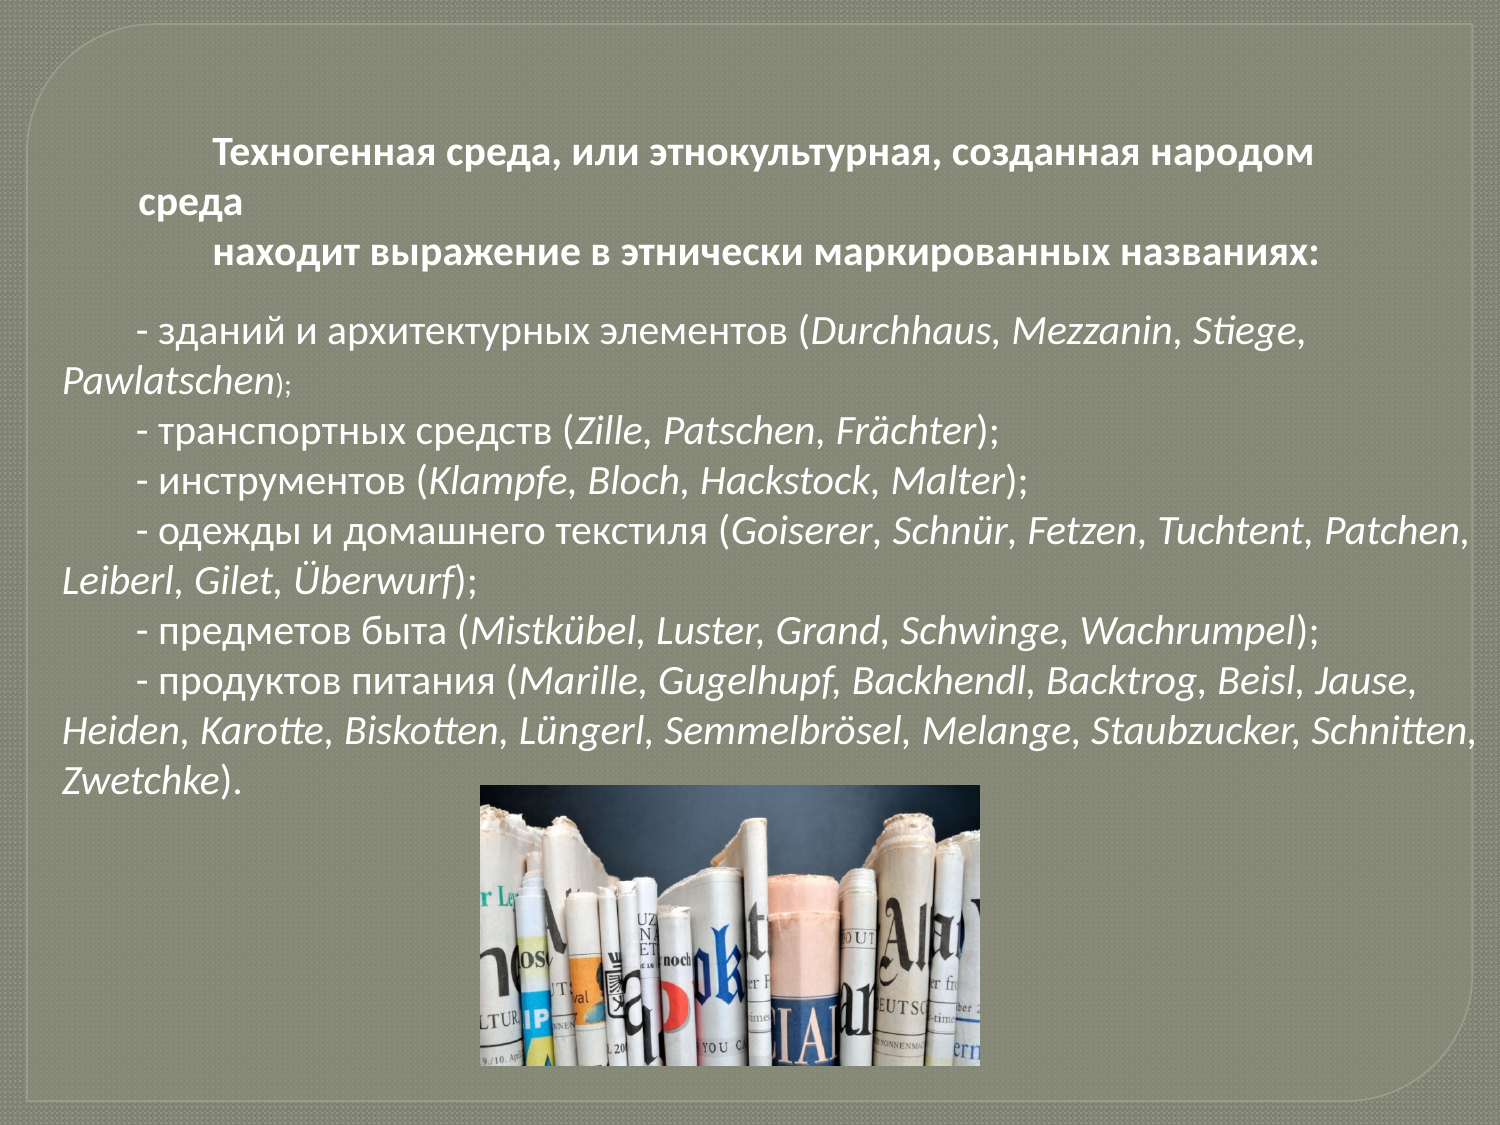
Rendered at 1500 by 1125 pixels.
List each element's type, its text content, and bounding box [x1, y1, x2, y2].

text_box - зданий и архитектурных элементов (Durchhaus, Mezzanin, Stiege, Pawlatschen); - транспортных средств (Zille, Patschen, Frächter); - инструментов (Klampfe, Bloch, Hackstock, Malter); - одежды и домашнего текстиля (Goiserer, Schnür, Fetzen, Tuchtent, Patchen, Leiberl, Gilet, Überwurf); - предметов быта (Mistkübel, Luster, Grand, Schwinge, Wachrumpel); - продуктов питания (Marille, Gugelhupf, Backhendl, Backtrog, Beisl, Jause, Heiden, Karotte, Biskotten, Lüngerl, Semmelbrösel, Melange, Staubzucker, Schnitten, Zwetchke). [46, 295, 1500, 811]
text_box Техногенная среда, или этнокультурная, созданная народом среда находит выражение в этнически маркированных названиях: [123, 141, 1381, 295]
picture [480, 784, 980, 1066]
